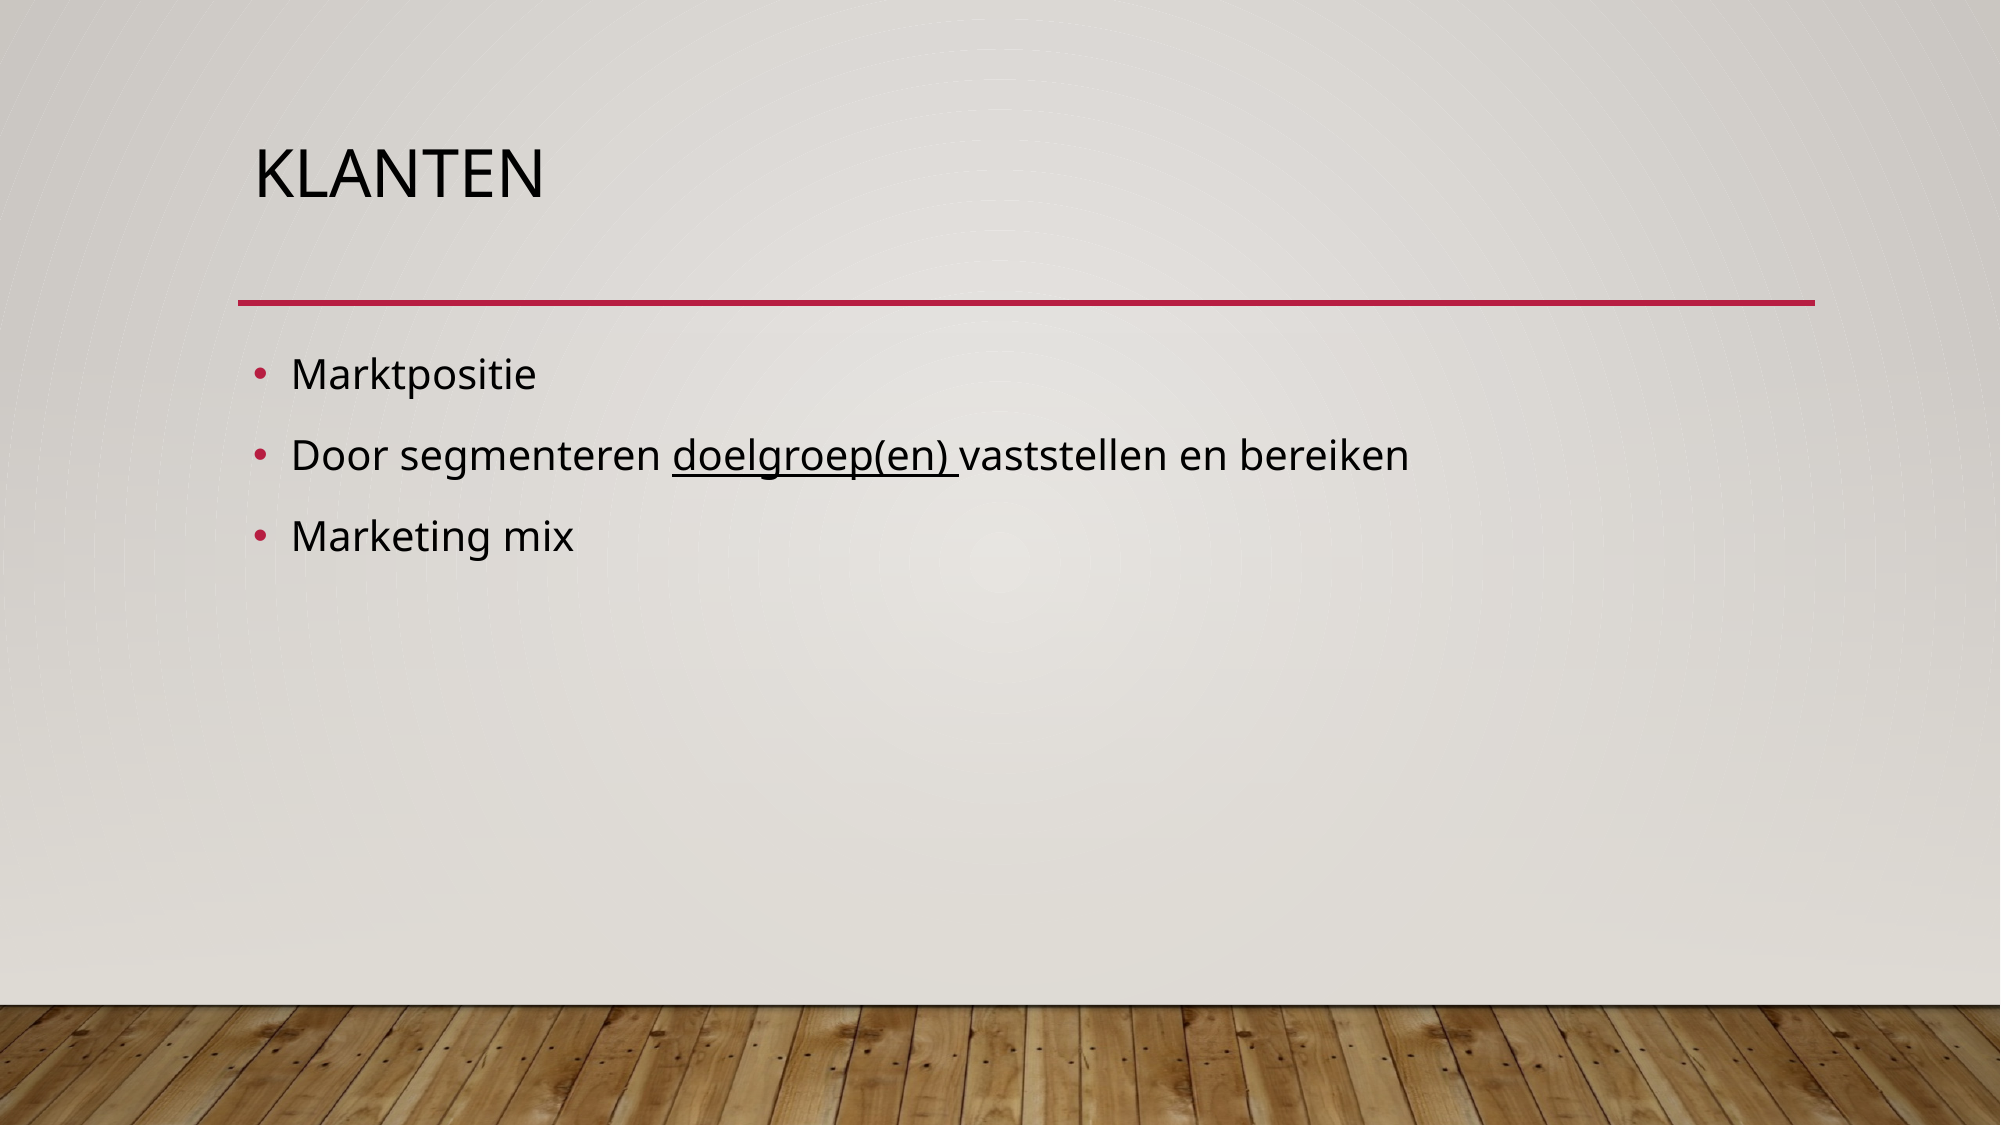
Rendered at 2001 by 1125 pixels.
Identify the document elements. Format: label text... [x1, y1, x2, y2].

list Marktpositie Door segmenteren doelgroep(en) vaststellen en bereiken Marketing mix [238, 330, 1814, 897]
title Klanten [238, 131, 1814, 305]
picture [0, 1005, 2000, 1125]
